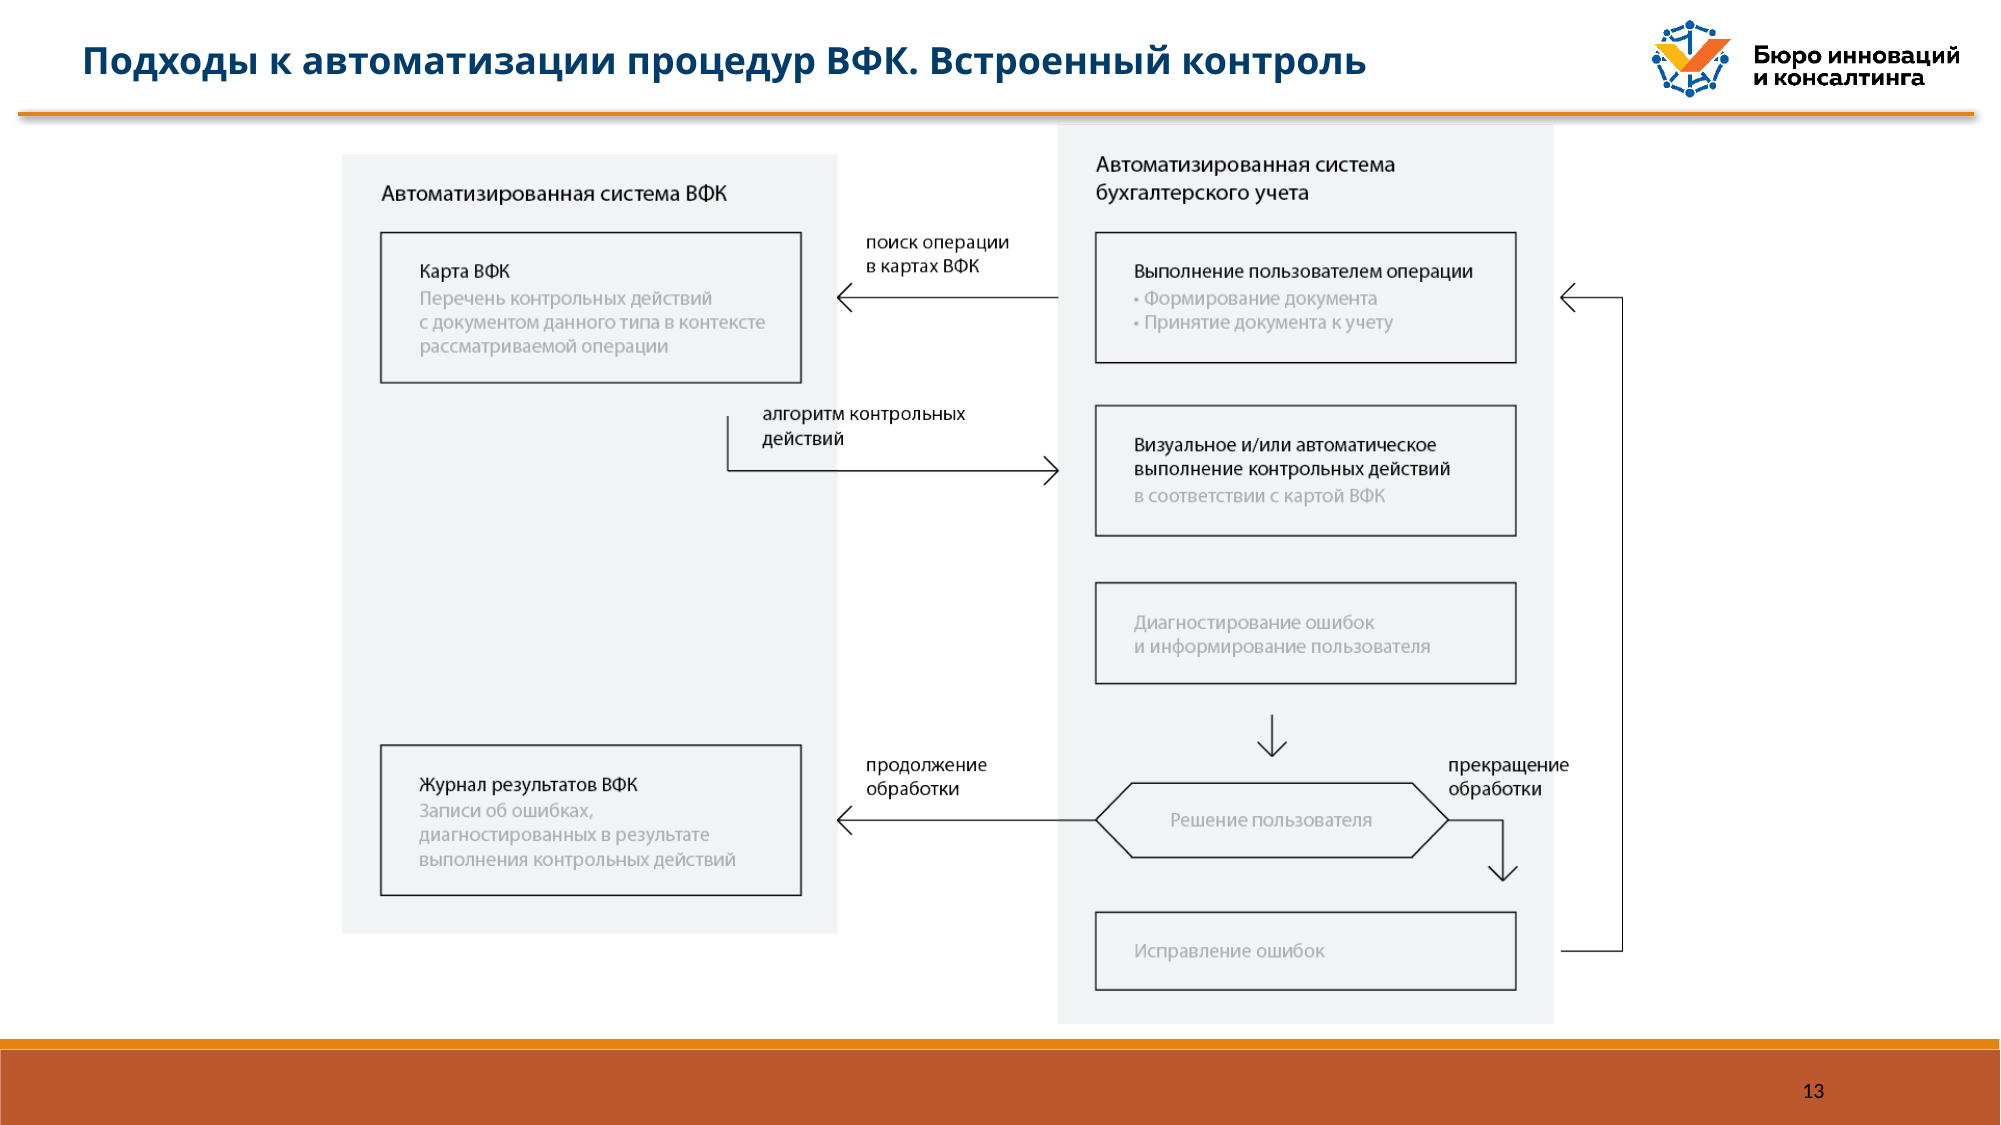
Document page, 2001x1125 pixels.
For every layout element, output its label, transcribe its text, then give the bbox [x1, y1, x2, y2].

text_box Подходы к автоматизации процедур ВФК. Встроенный контроль [67, 29, 1402, 90]
slide_number 13 [1624, 1059, 1840, 1120]
picture [1633, 8, 1975, 112]
picture [342, 123, 1623, 1024]
